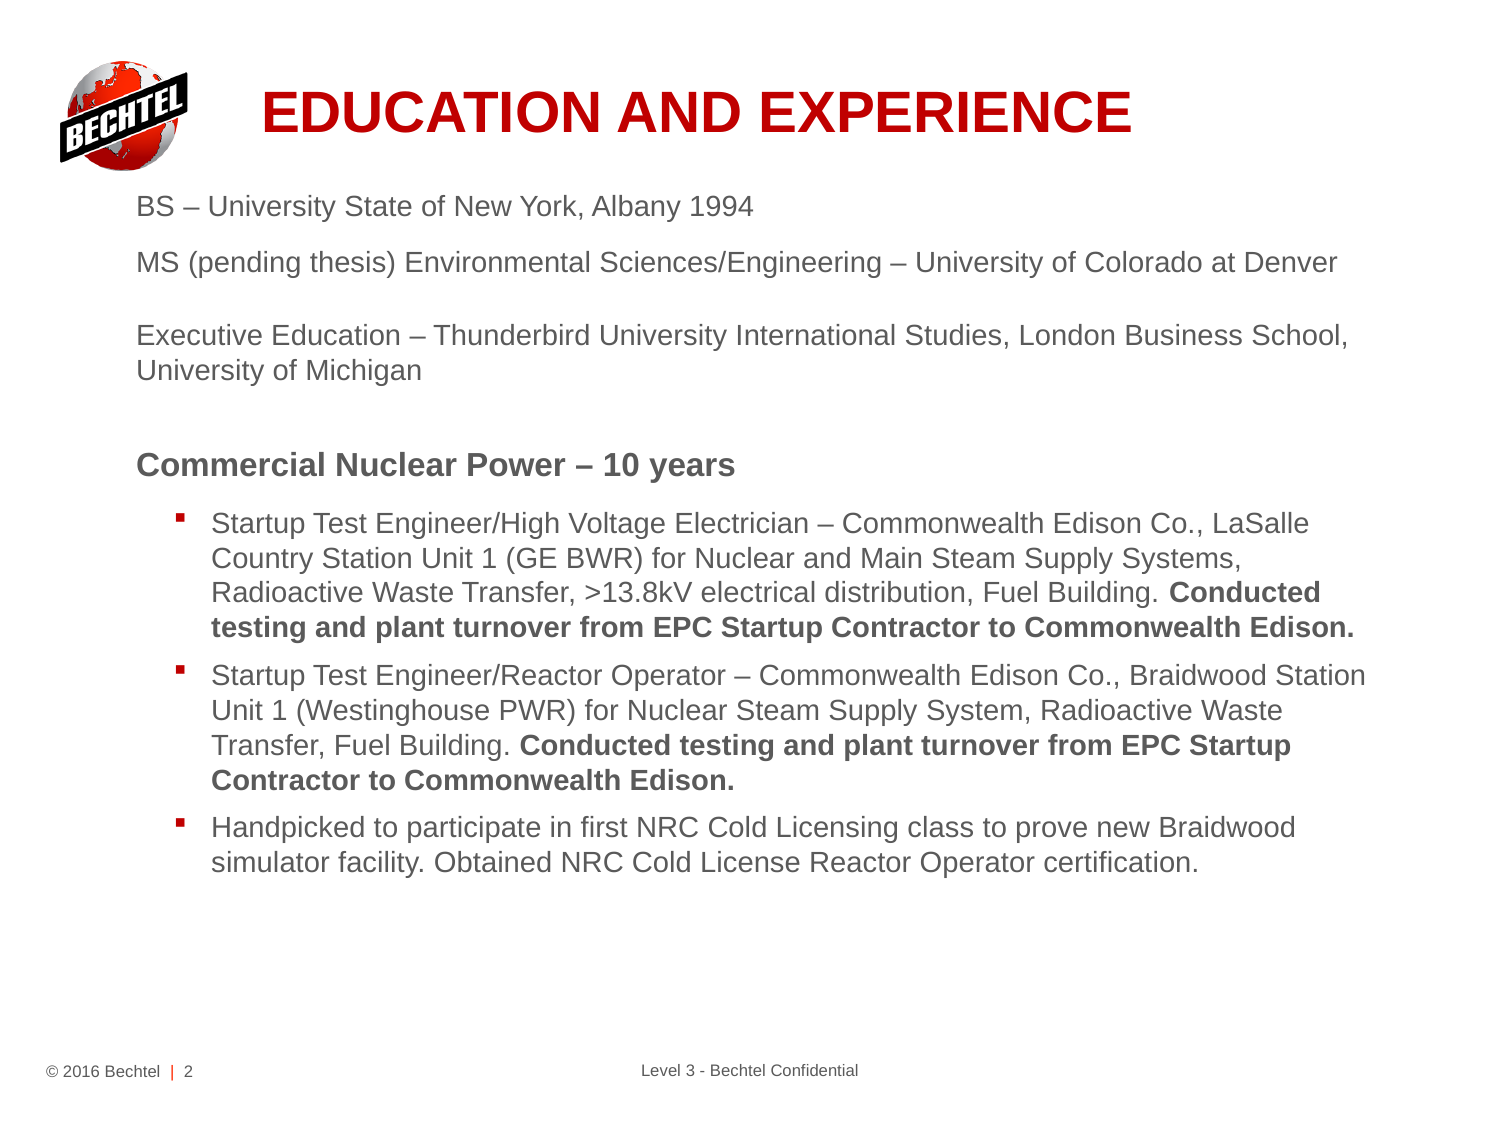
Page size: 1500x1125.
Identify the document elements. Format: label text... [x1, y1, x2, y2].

list BS – University State of New York, Albany 1994 MS (pending thesis) Environmental Sciences/Engineering – University of Colorado at Denver Executive Education – Thunderbird University International Studies, London Business School, University of Michigan Commercial Nuclear Power – 10 years Startup Test Engineer/High Voltage Electrician – Commonwealth Edison Co., LaSalle Country Station Unit 1 (GE BWR) for Nuclear and Main Steam Supply Systems, Radioactive Waste Transfer, >13.8kV electrical distribution, Fuel Building. Conducted testing and plant turnover from EPC Startup Contractor to Commonwealth Edison. Startup Test Engineer/Reactor Operator – Commonwealth Edison Co., Braidwood Station Unit 1 (Westinghouse PWR) for Nuclear Steam Supply System, Radioactive Waste Transfer, Fuel Building. Conducted testing and plant turnover from EPC Startup Contractor to Commonwealth Edison. Handpicked to participate in first NRC Cold Licensing class to prove new Braidwood simulator facility. Obtained NRC Cold License Reactor Operator certification. [135, 187, 1386, 1013]
slide_number © 2016 Bechtel | 2 [31, 1050, 250, 1089]
footer Level 3 - Bechtel Confidential [512, 1050, 988, 1089]
title EDUCATION AND EXPERIENCE [260, 77, 1376, 187]
picture [58, 61, 189, 171]
